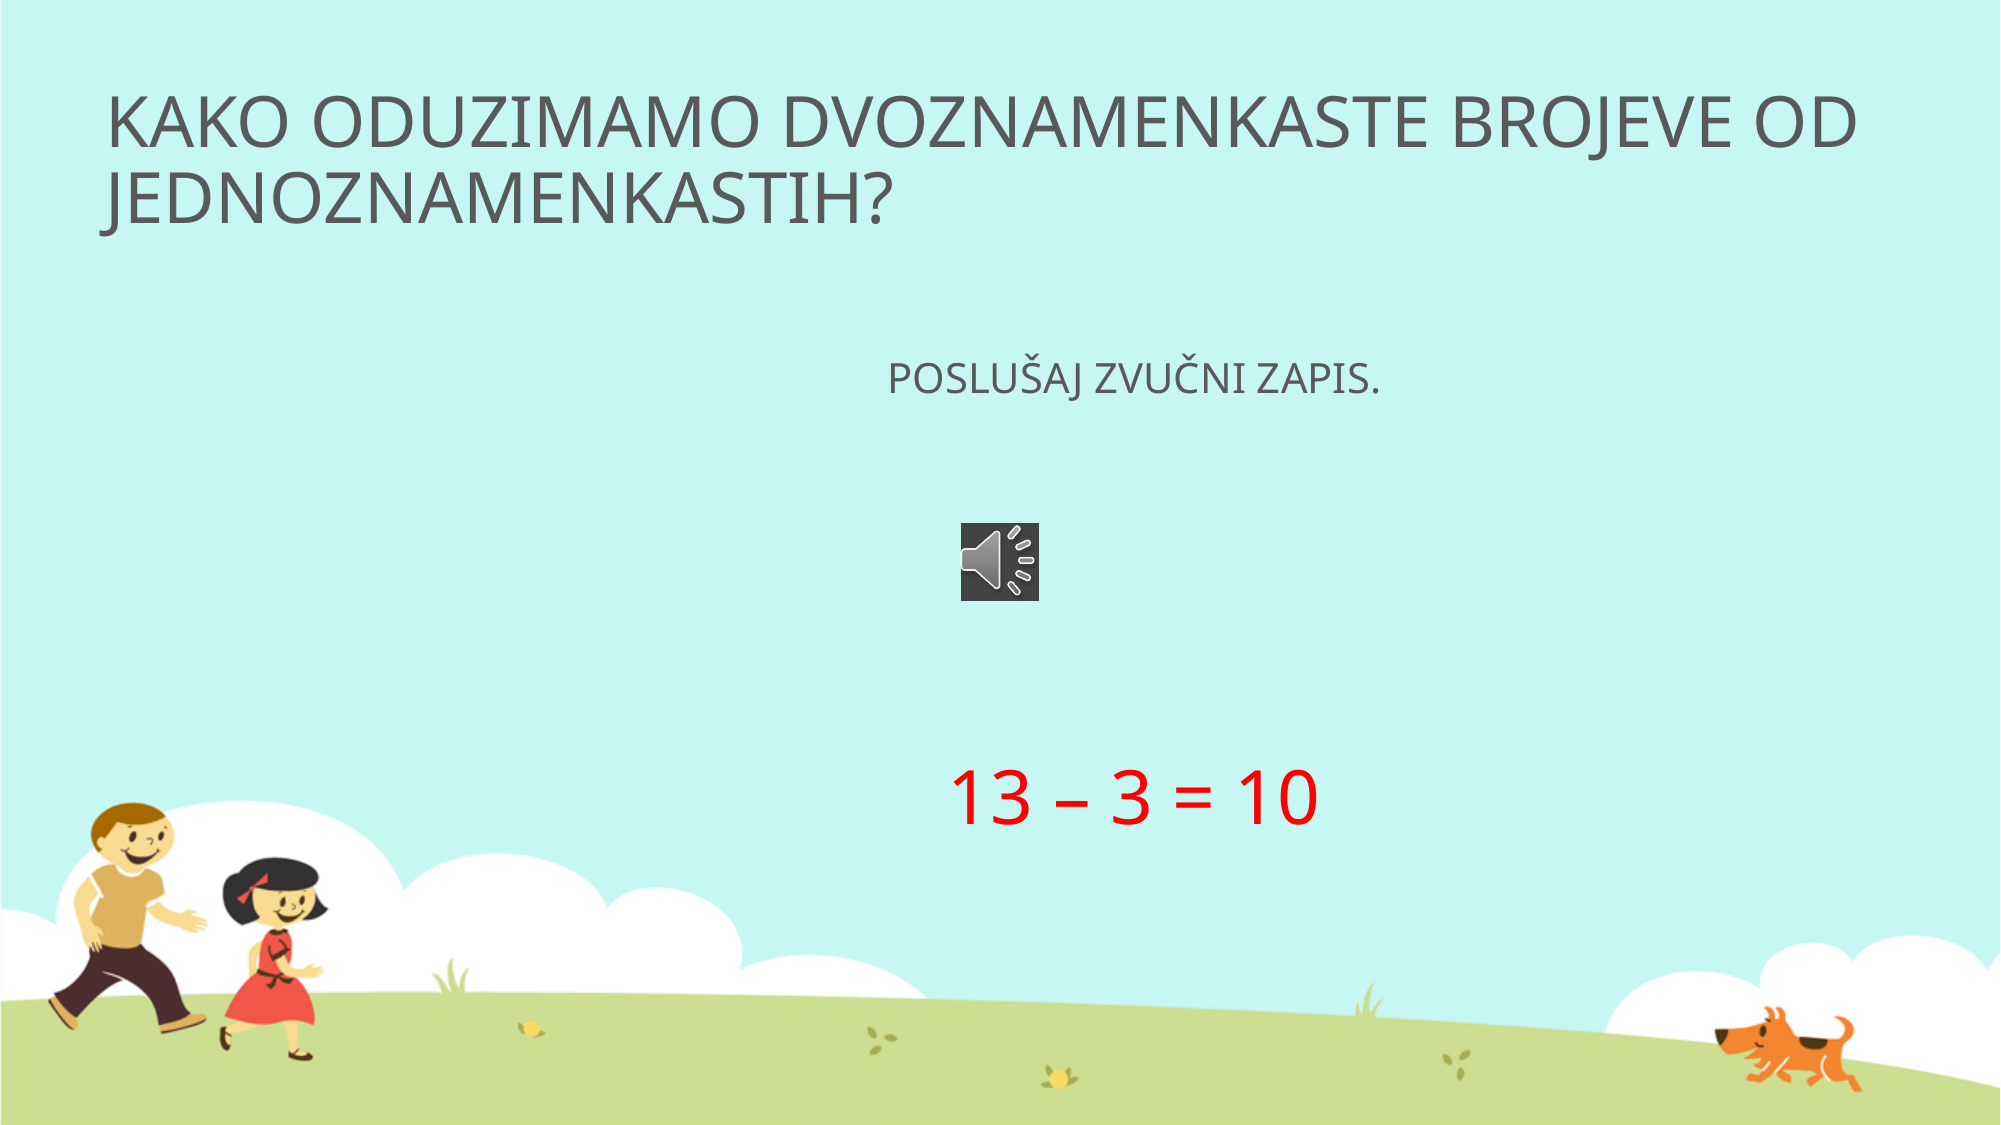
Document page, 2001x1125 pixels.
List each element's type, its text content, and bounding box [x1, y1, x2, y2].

list POSLUŠAJ ZVUČNI ZAPIS. 13 – 3 = 10 [362, 262, 1900, 938]
title KAKO ODUZIMAMO DVOZNAMENKASTE BROJEVE OD JEDNOZNAMENKASTIH? [90, 50, 1900, 247]
picture [0, 0, 2001, 1125]
